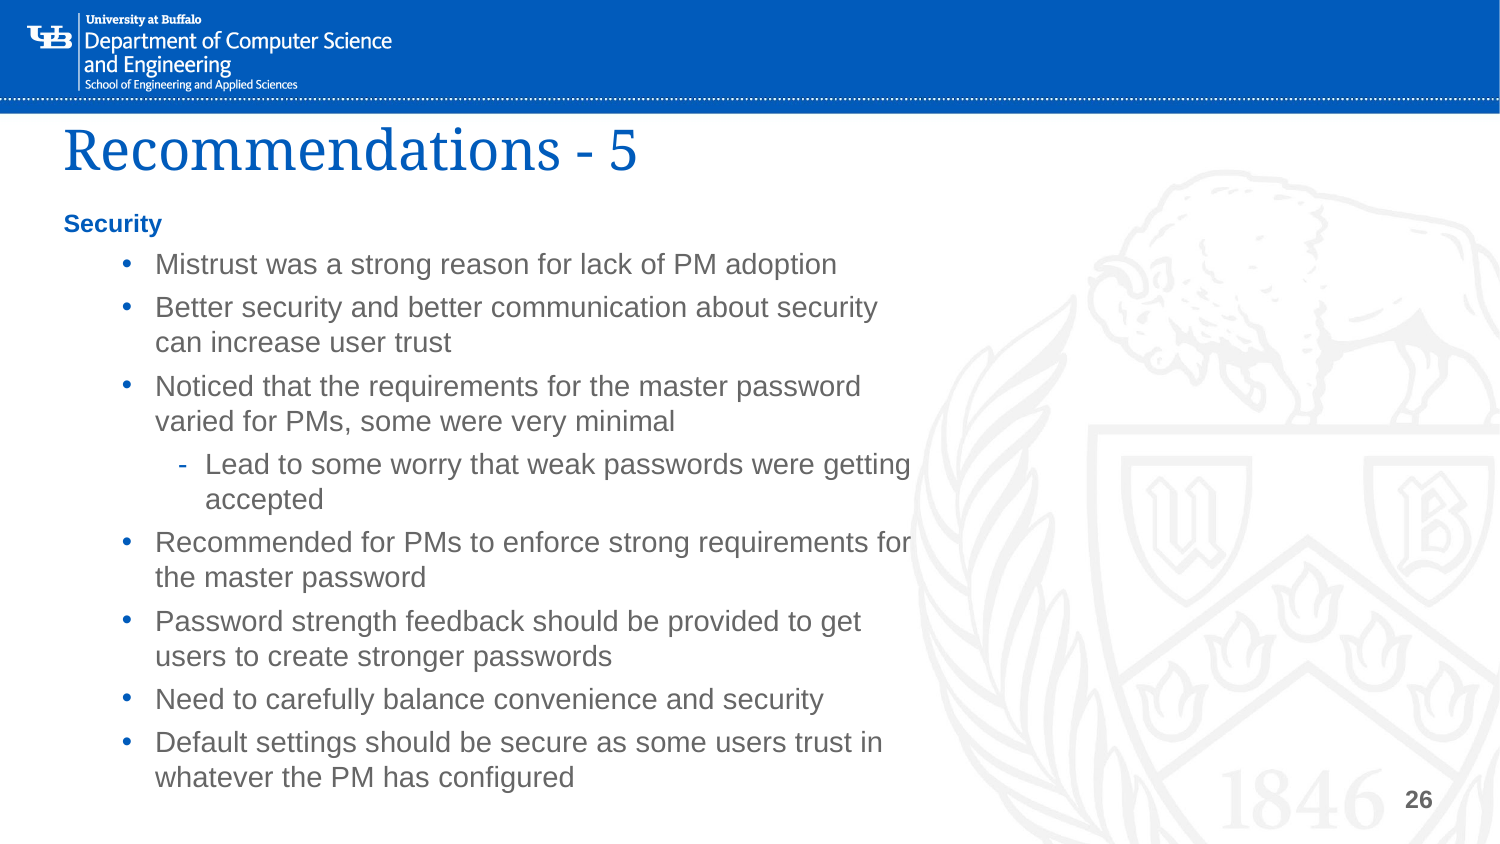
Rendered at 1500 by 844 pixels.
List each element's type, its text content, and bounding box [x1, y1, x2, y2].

picture [0, 0, 1500, 844]
title Recommendations - 5 [52, 121, 1023, 188]
list Security Mistrust was a strong reason for lack of PM adoption Better security and better communication about security can increase user trust Noticed that the requirements for the master password varied for PMs, some were very minimal Lead to some worry that weak passwords were getting accepted Recommended for PMs to enforce strong requirements for the master password Password strength feedback should be provided to get users to create stronger passwords Need to carefully balance convenience and security Default settings should be secure as some users trust in whatever the PM has configured [52, 201, 946, 557]
